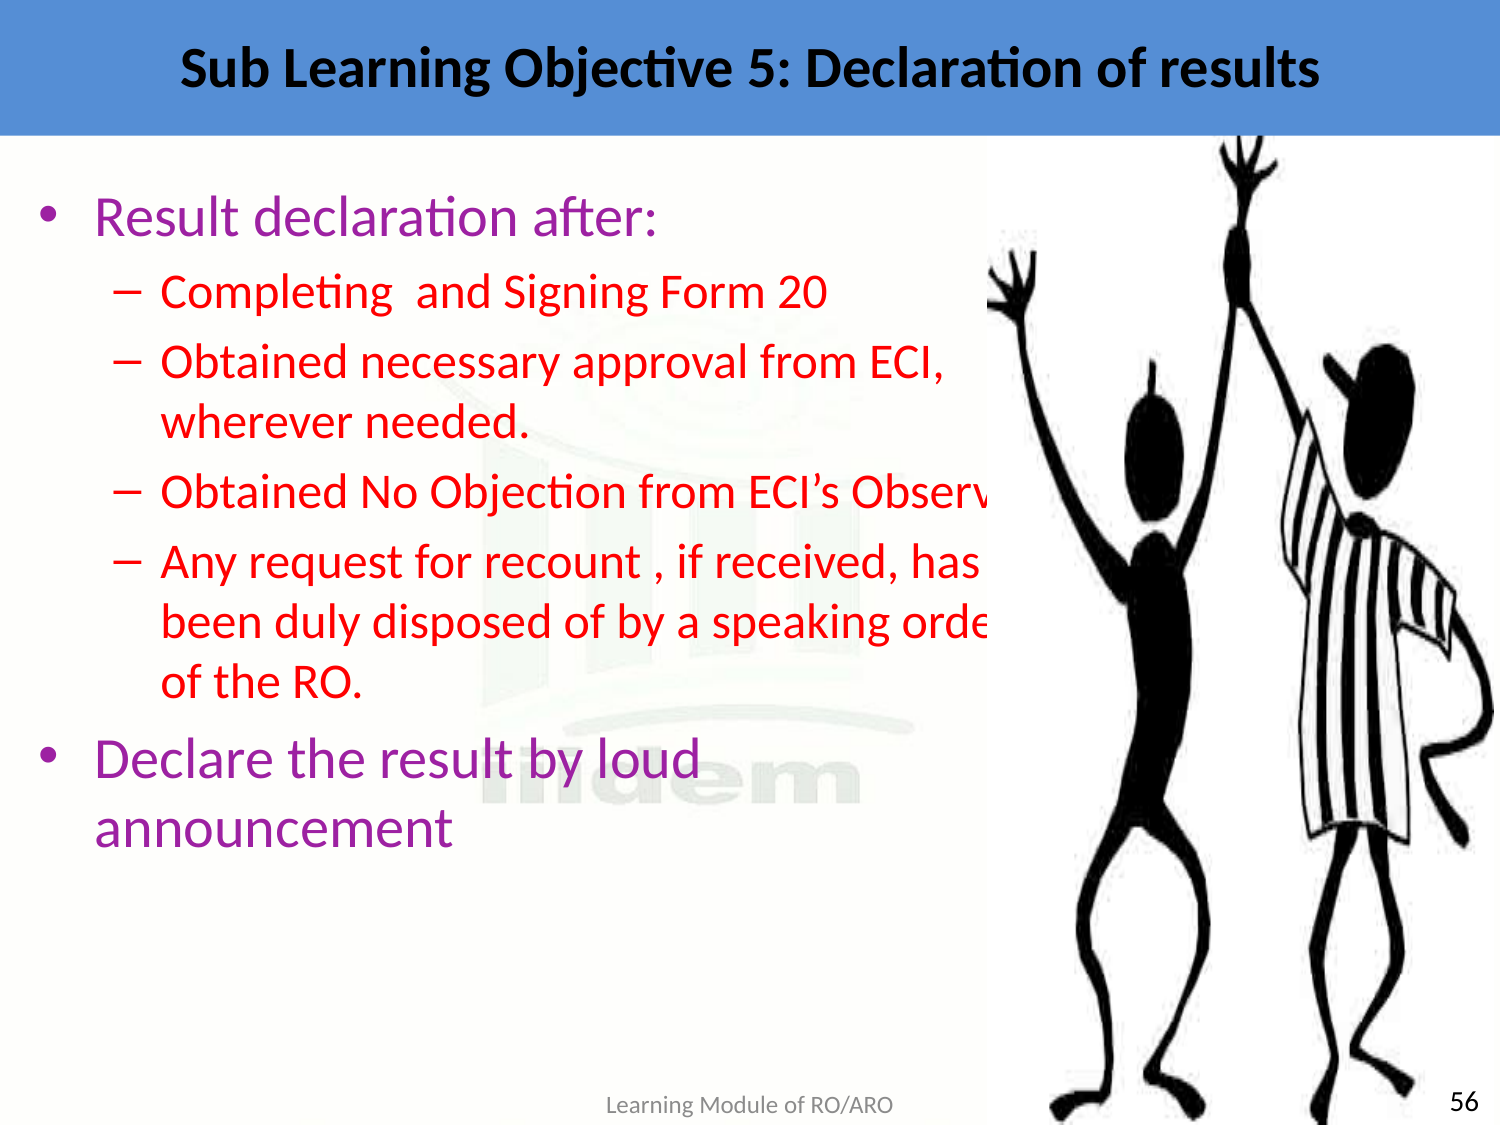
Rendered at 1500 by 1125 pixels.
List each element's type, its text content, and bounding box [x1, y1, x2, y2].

list Result declaration after: Completing and Signing Form 20 Obtained necessary approval from ECI, wherever needed. Obtained No Objection from ECI’s Observer Any request for recount , if received, has been duly disposed of by a speaking order of the RO. Declare the result by loud announcement [23, 170, 982, 1074]
title Sub Learning Objective 5: Declaration of results [0, 0, 1500, 136]
footer Learning Module of RO/ARO [512, 1074, 982, 1125]
picture [0, 135, 1500, 1125]
